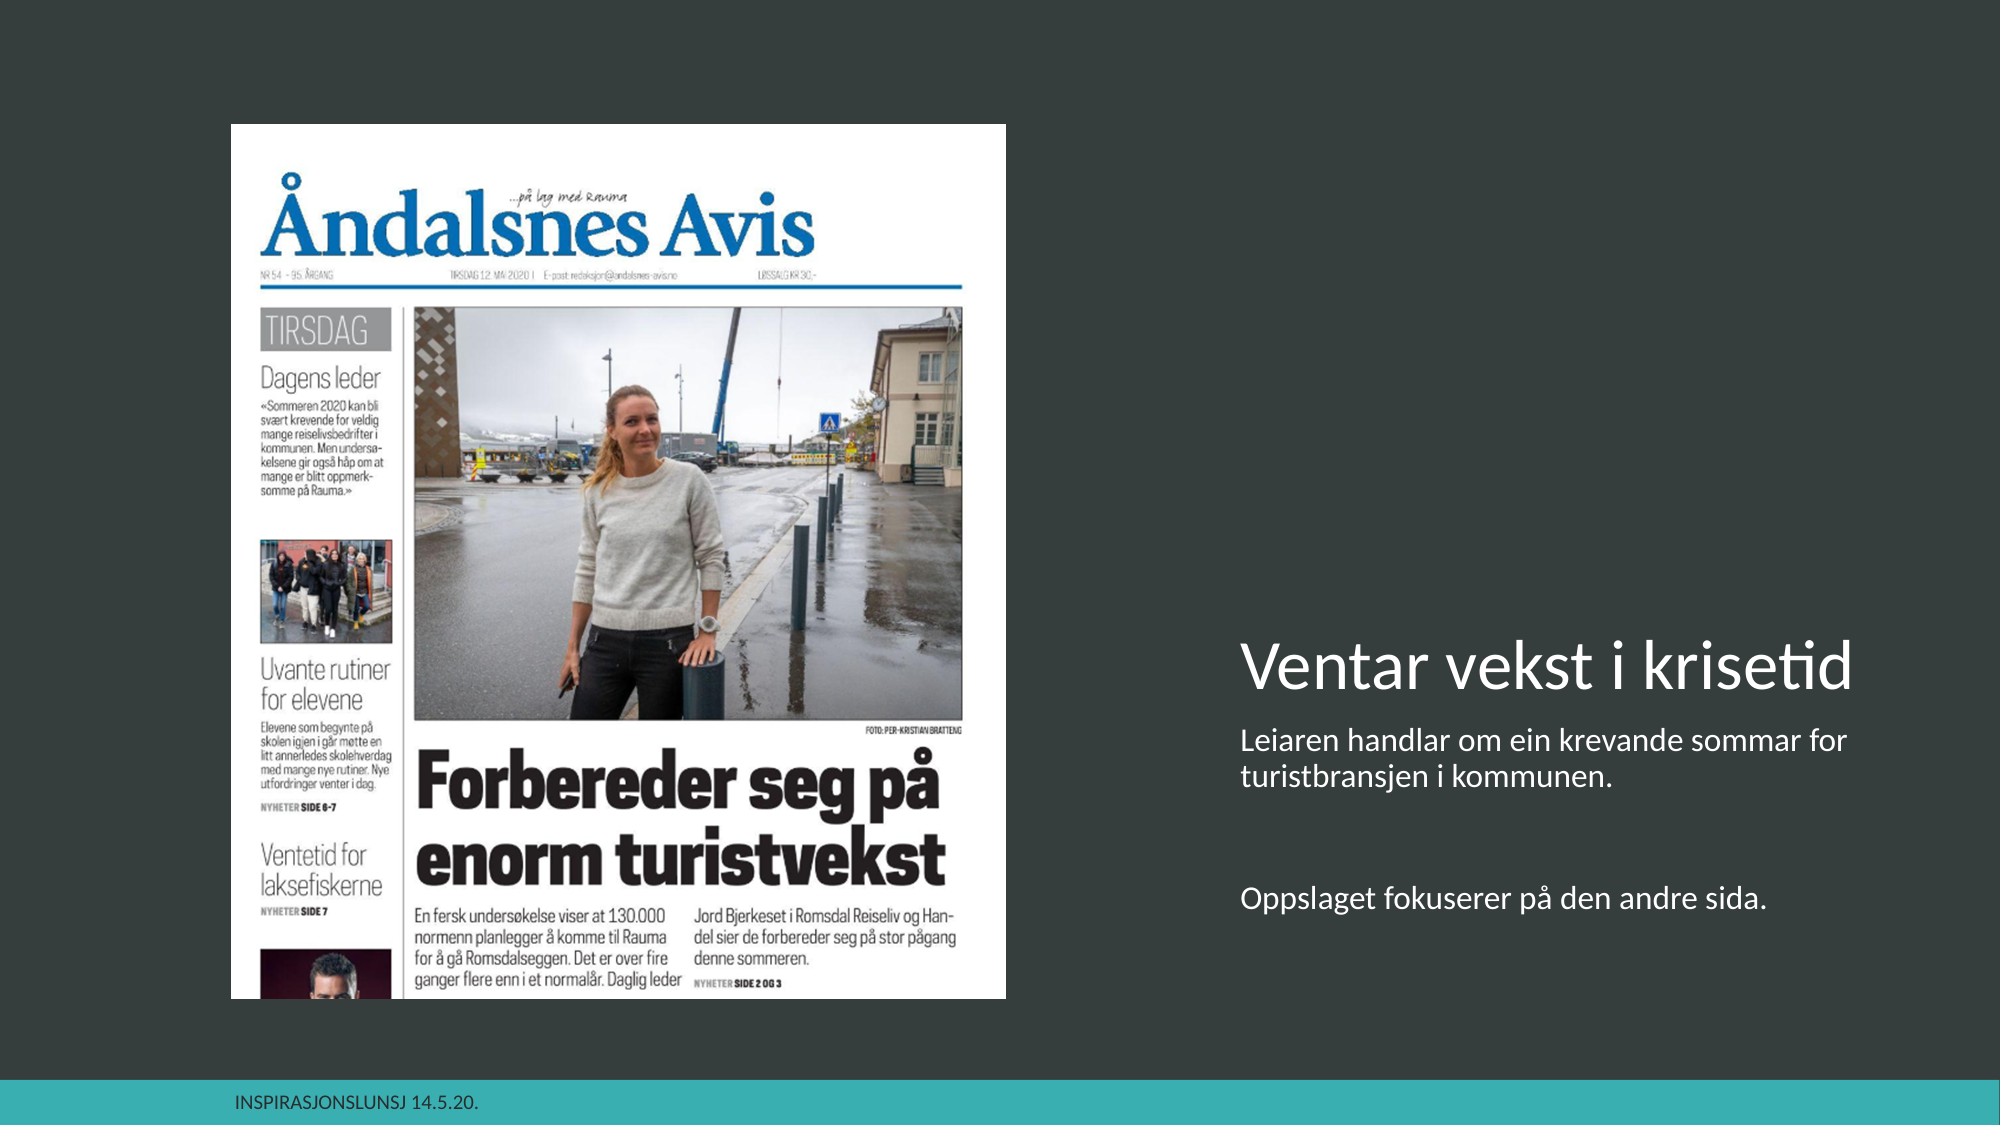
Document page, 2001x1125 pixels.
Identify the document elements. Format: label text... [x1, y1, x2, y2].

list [231, 124, 1006, 999]
title Ventar vekst i krisetid [1225, 385, 1916, 713]
footer Inspirasjonslunsj 14.5.20. [219, 1083, 1395, 1122]
list Leiaren handlar om ein krevande sommar for turistbransjen i kommunen. Oppslaget fokuserer på den andre sida. [1225, 715, 1916, 999]
